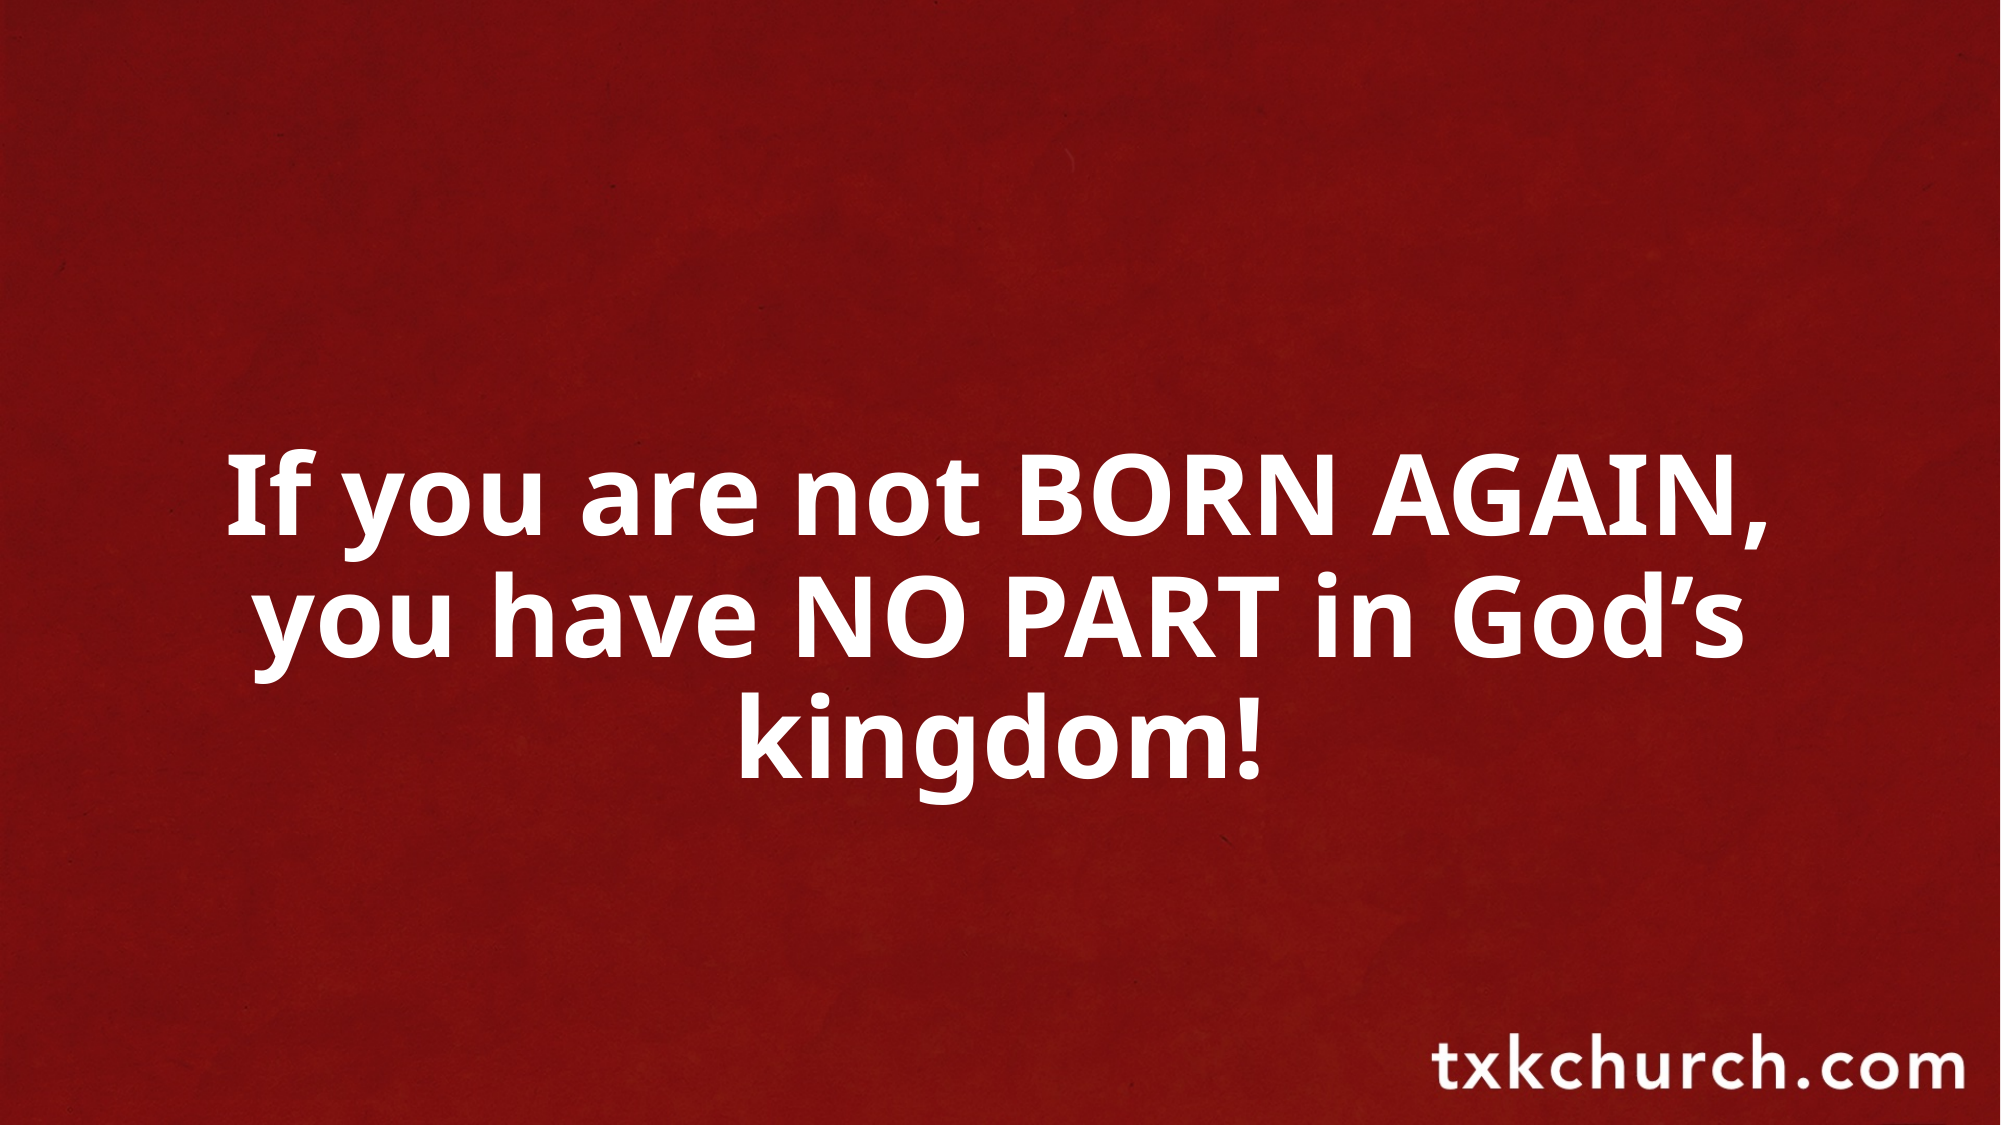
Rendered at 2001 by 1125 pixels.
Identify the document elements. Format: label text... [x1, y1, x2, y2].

picture [0, 0, 2001, 1125]
list If you are not BORN AGAIN, you have NO PART in God’s kingdom! [137, 430, 1863, 694]
